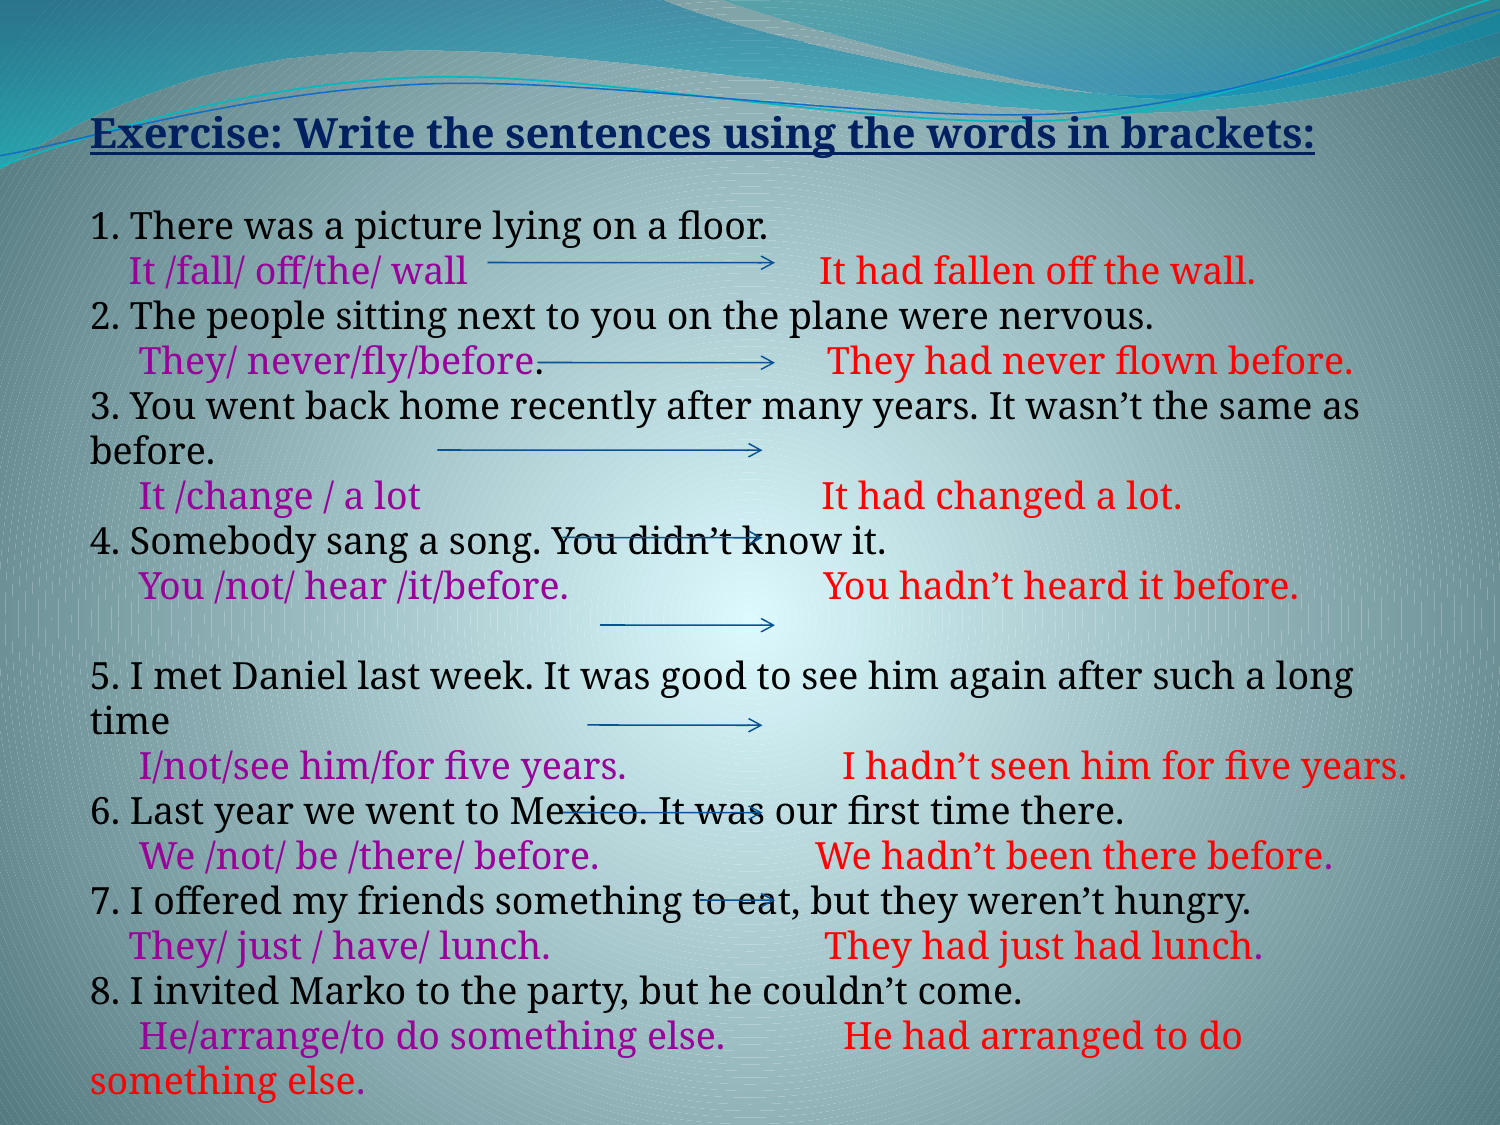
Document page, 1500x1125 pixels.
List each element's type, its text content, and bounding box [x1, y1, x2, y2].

text_box Exercise: Write the sentences using the words in brackets: 1. There was a picture lying on a floor. It /fall/ off/the/ wall It had fallen off the wall. 2. The people sitting next to you on the plane were nervous. They/ never/fly/before. They had never flown before. 3. You went back home recently after many years. It wasn’t the same as before. It /change / a lot It had changed a lot. 4. Somebody sang a song. You didn’t know it. You /not/ hear /it/before. You hadn’t heard it before. 5. I met Daniel last week. It was good to see him again after such a long time I/not/see him/for five years. I hadn’t seen him for five years. 6. Last year we went to Mexico. It was our first time there. We /not/ be /there/ before. We hadn’t been there before. 7. I offered my friends something to eat, but they weren’t hungry. They/ just / have/ lunch. They had just had lunch. 8. I invited Marko to the party, but he couldn’t come. He/arrange/to do something else. He had arranged to do something else. [75, 99, 1450, 1110]
